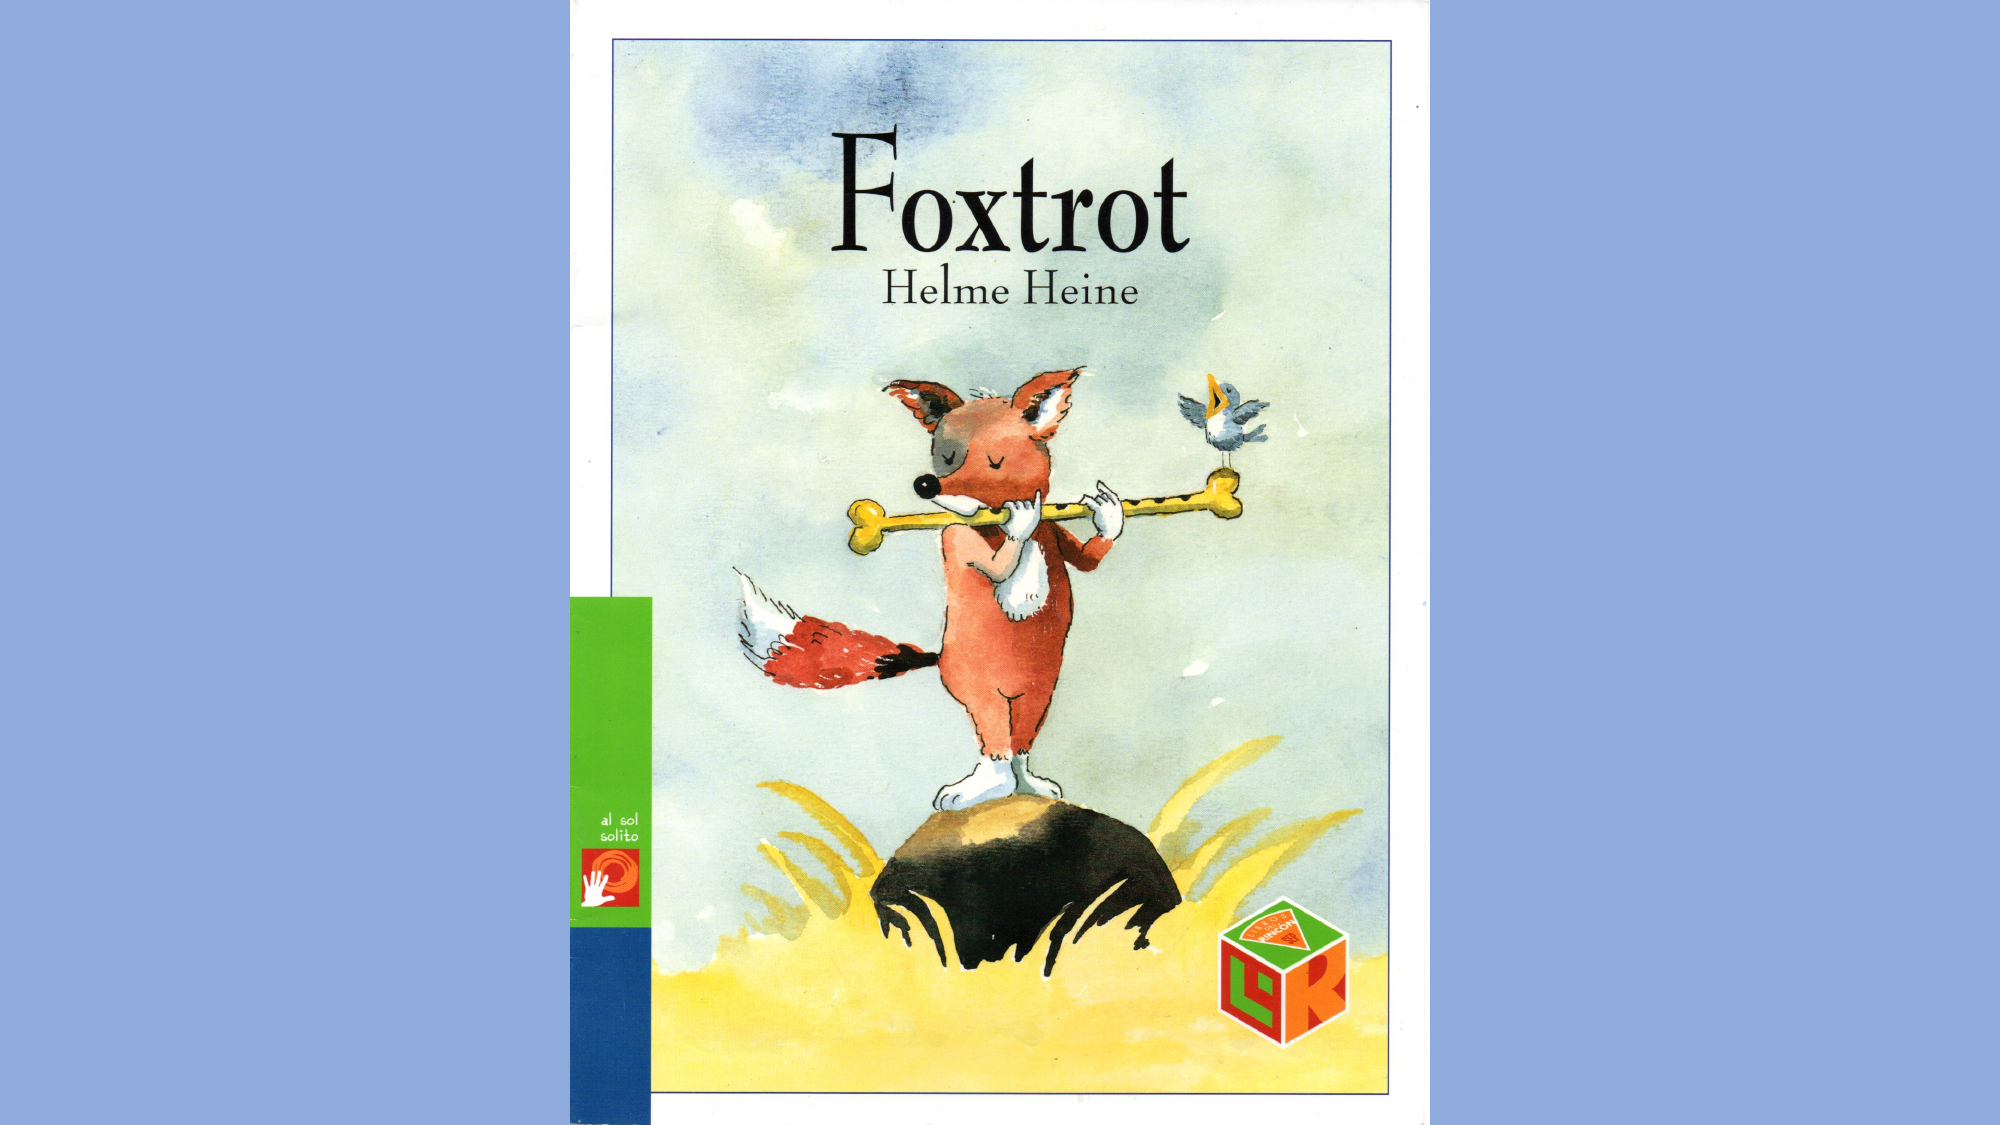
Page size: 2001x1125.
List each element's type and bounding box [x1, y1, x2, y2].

picture [569, 0, 1430, 1125]
